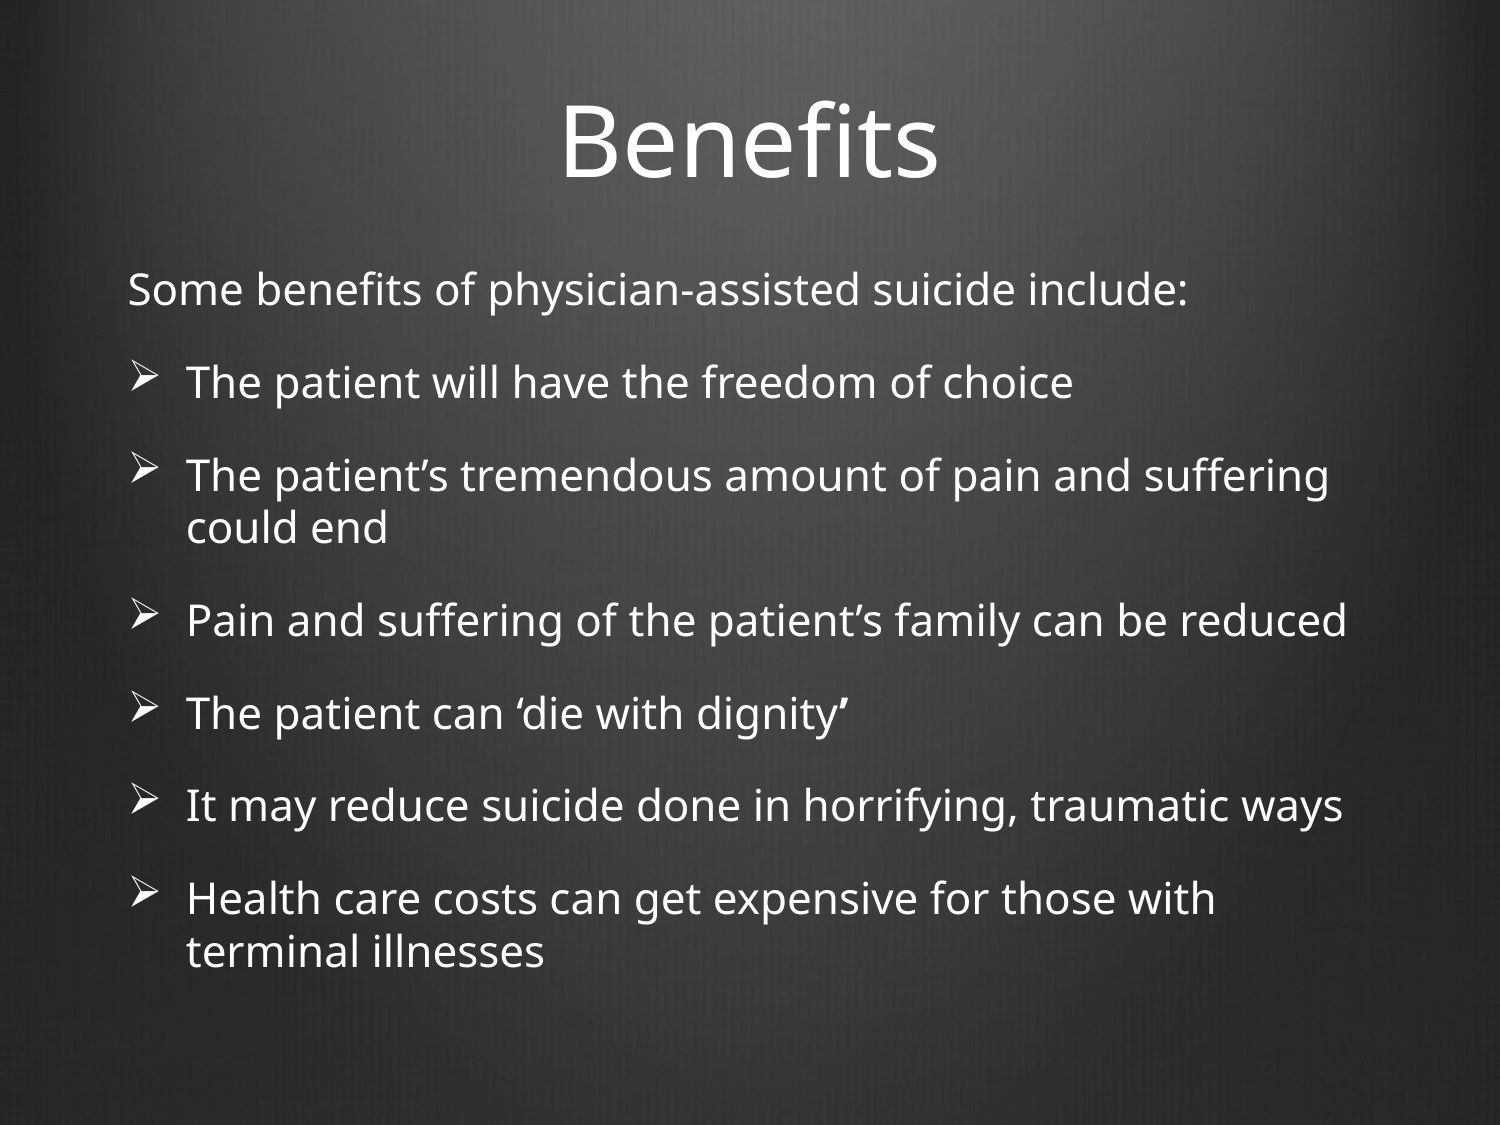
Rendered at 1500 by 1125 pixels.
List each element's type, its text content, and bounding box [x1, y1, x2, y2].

title Benefits [112, 19, 1388, 254]
list Some benefits of physician-assisted suicide include: The patient will have the freedom of choice The patient’s tremendous amount of pain and suffering could end Pain and suffering of the patient’s family can be reduced The patient can ‘die with dignity’ It may reduce suicide done in horrifying, traumatic ways Health care costs can get expensive for those with terminal illnesses [112, 254, 1388, 1060]
